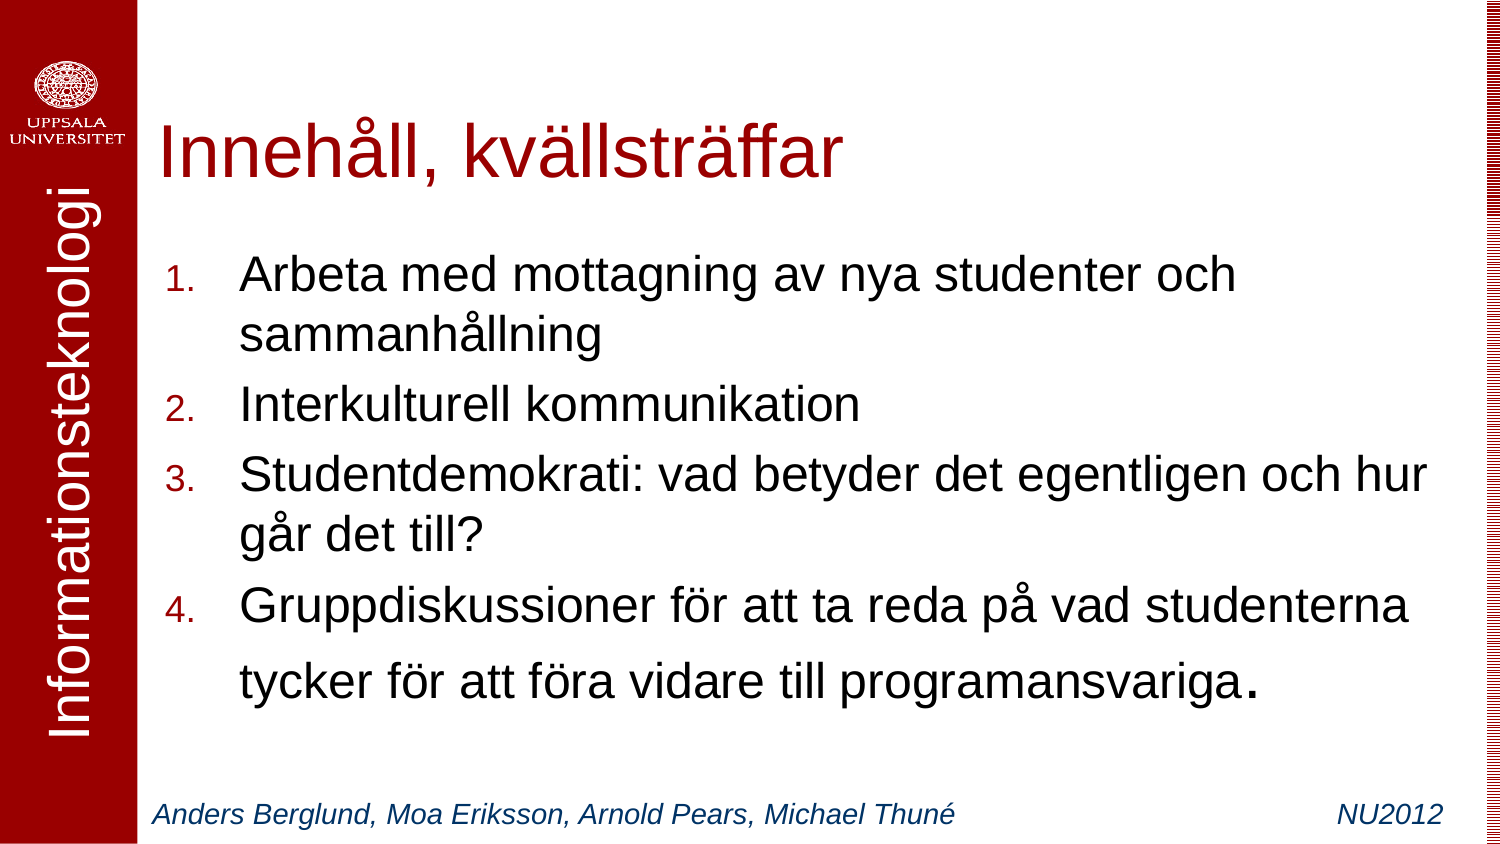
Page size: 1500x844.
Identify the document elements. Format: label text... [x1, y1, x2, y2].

picture [5, 57, 131, 150]
title Innehåll, kvällsträffar [142, 93, 1482, 200]
list Arbeta med mottagning av nya studenter och sammanhållning Interkulturell kommunikation Studentdemokrati: vad betyder det egentligen och hur går det till? Gruppdiskussioner för att ta reda på vad studenterna tycker för att föra vidare till programansvariga. [149, 234, 1481, 797]
